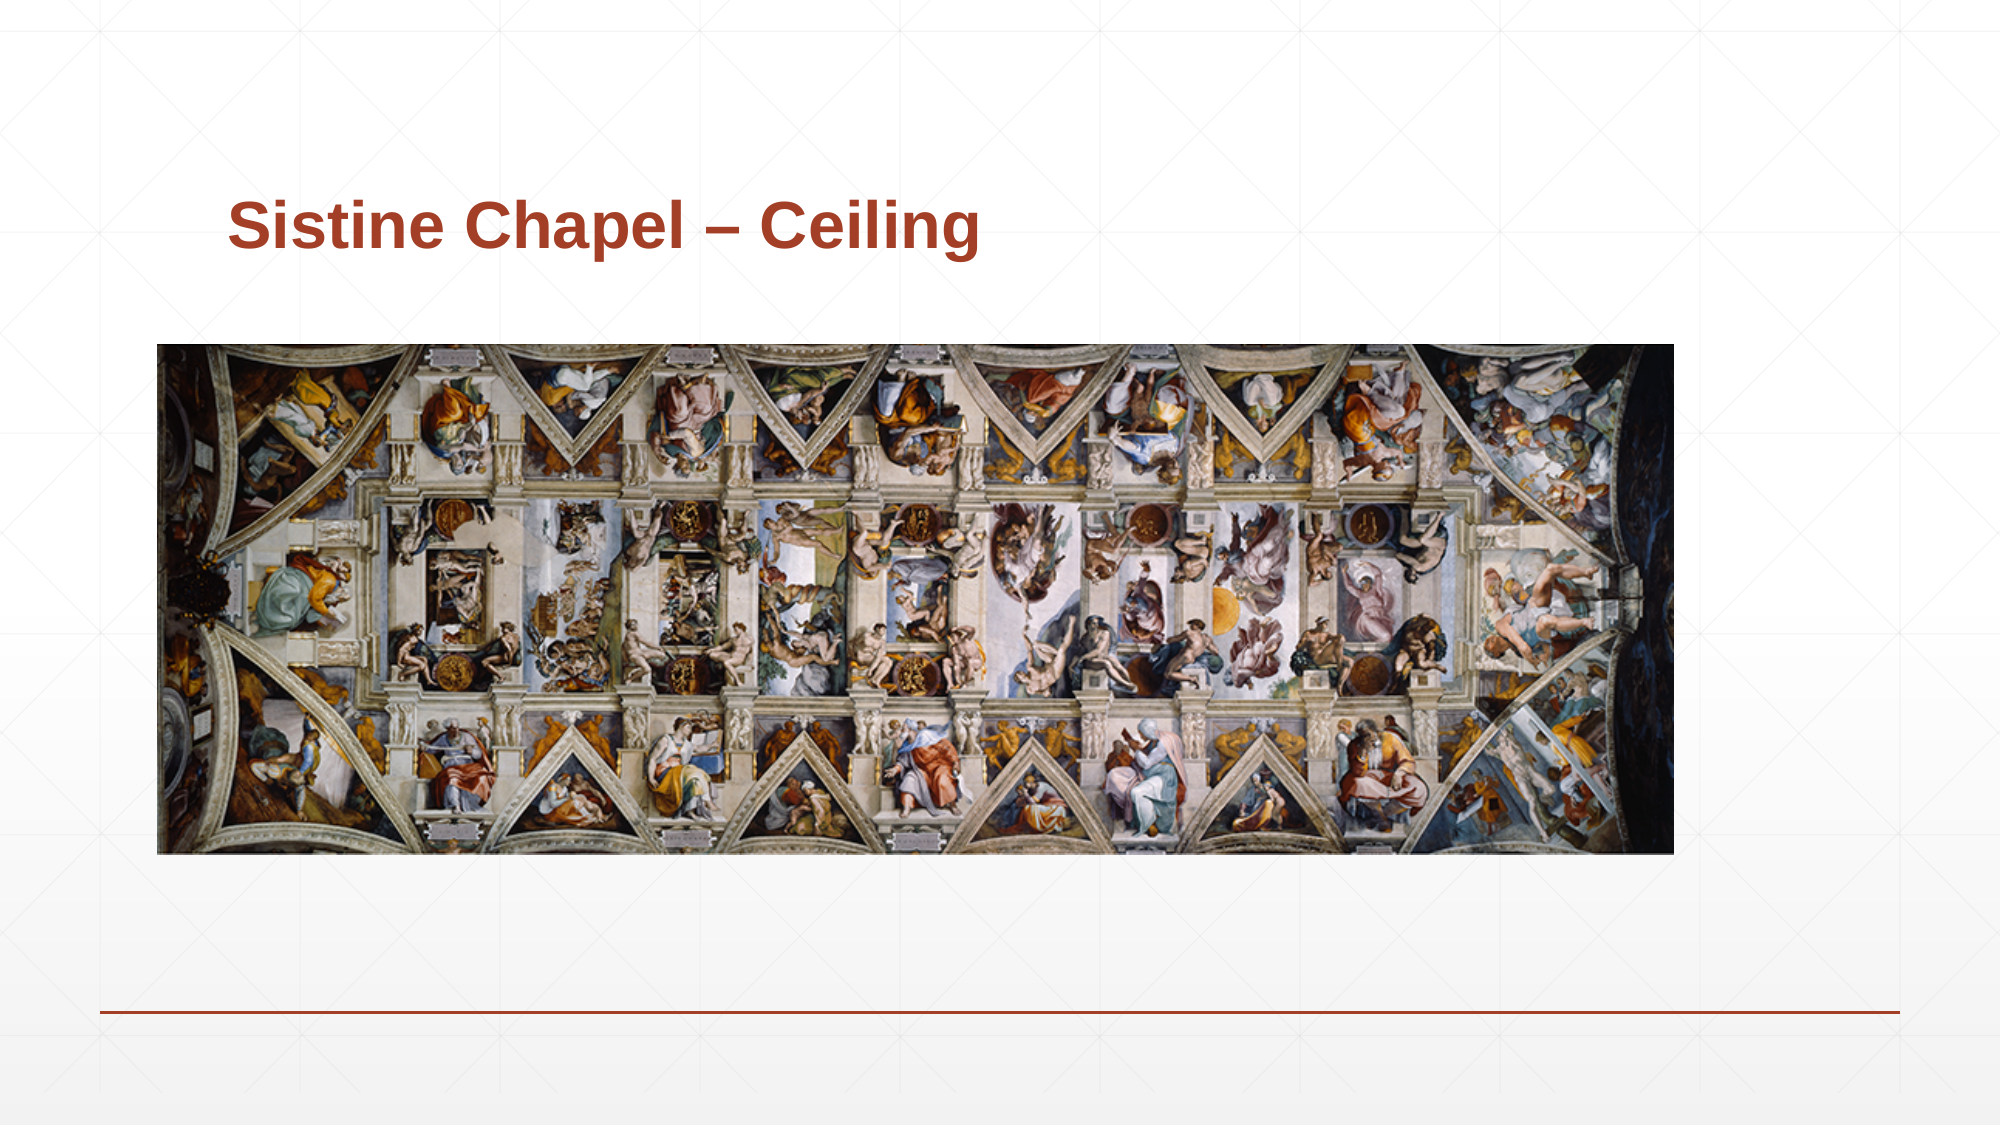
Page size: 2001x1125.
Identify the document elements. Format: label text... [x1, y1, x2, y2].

title Sistine Chapel – Ceiling [212, 82, 1788, 271]
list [157, 344, 1675, 855]
